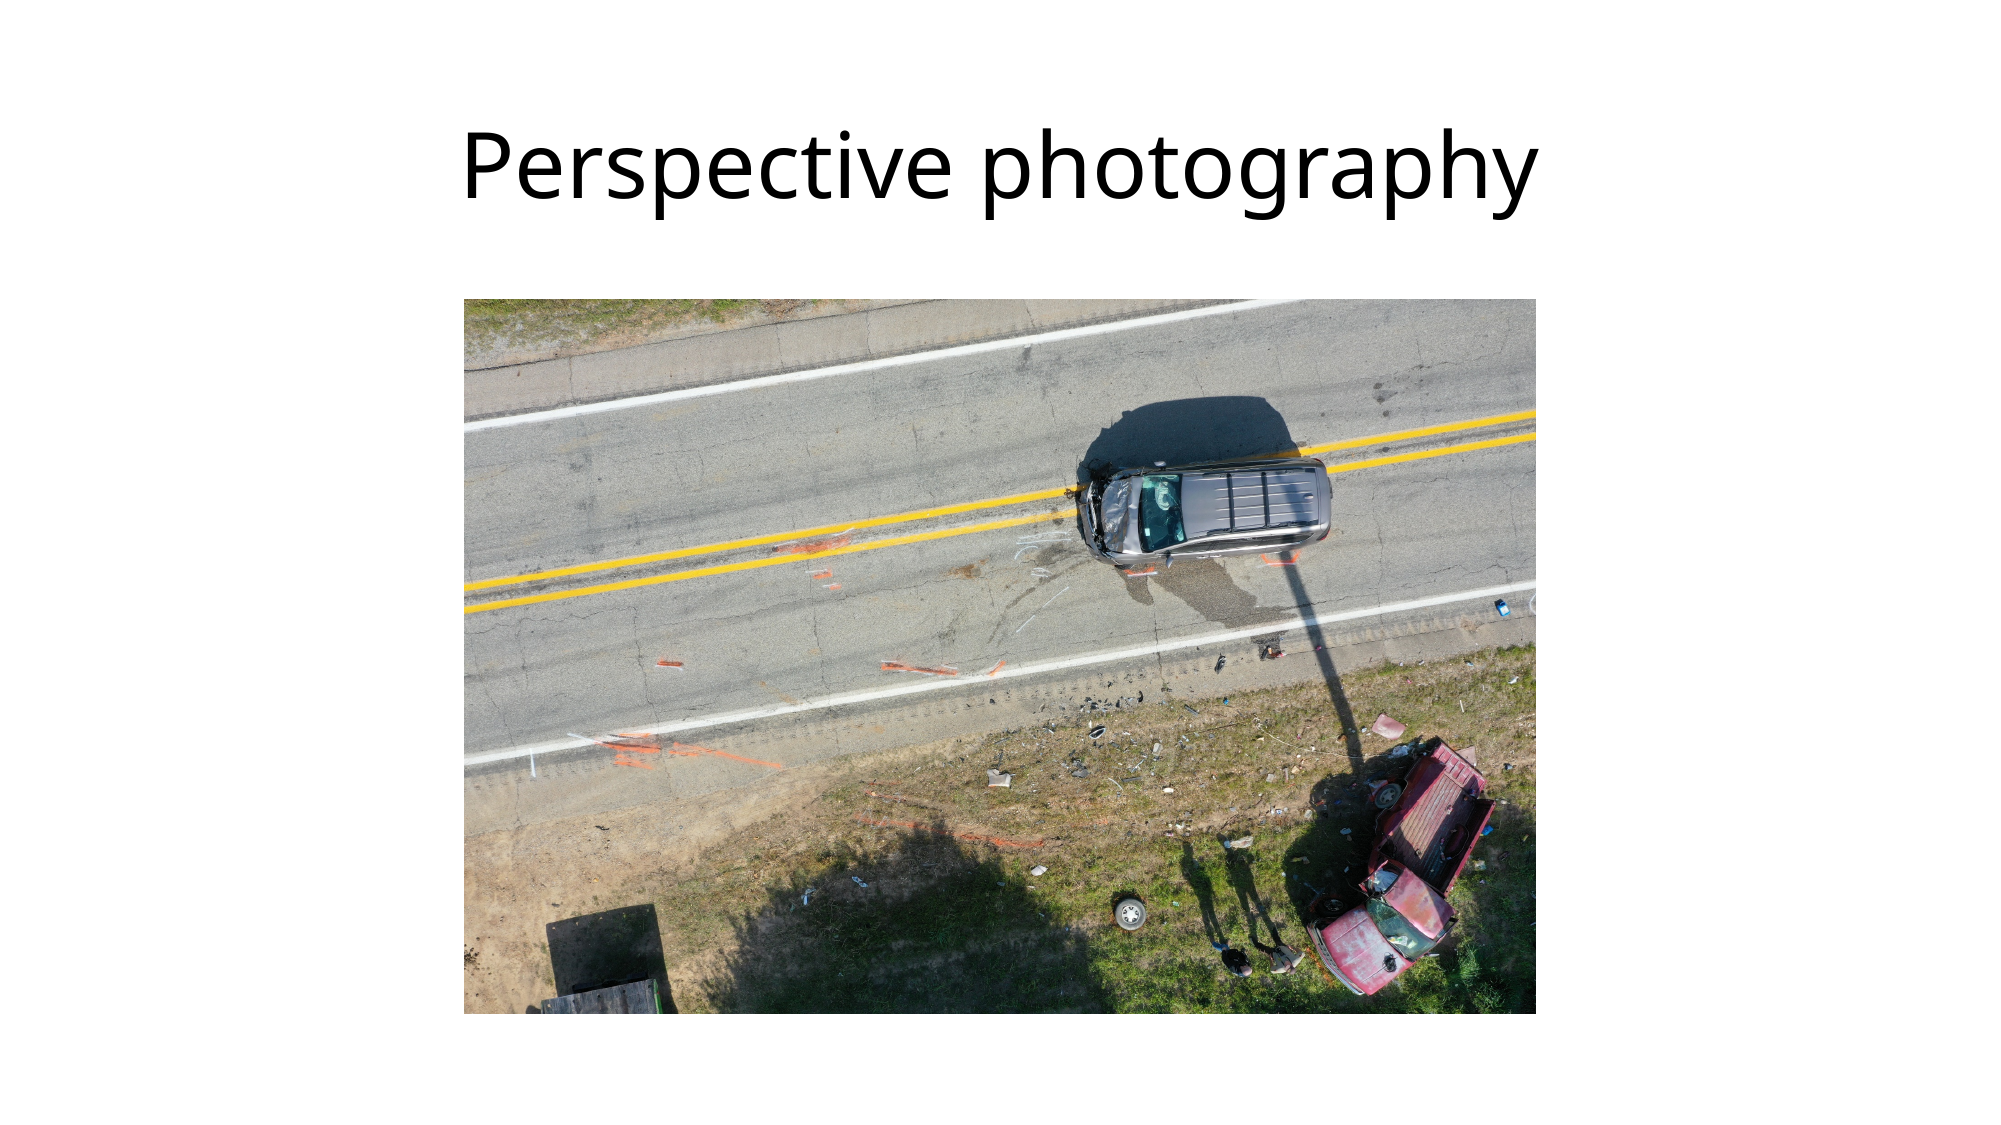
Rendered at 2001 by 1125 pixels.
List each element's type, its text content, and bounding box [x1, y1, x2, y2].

title Perspective photography [137, 59, 1863, 278]
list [464, 299, 1536, 1014]
